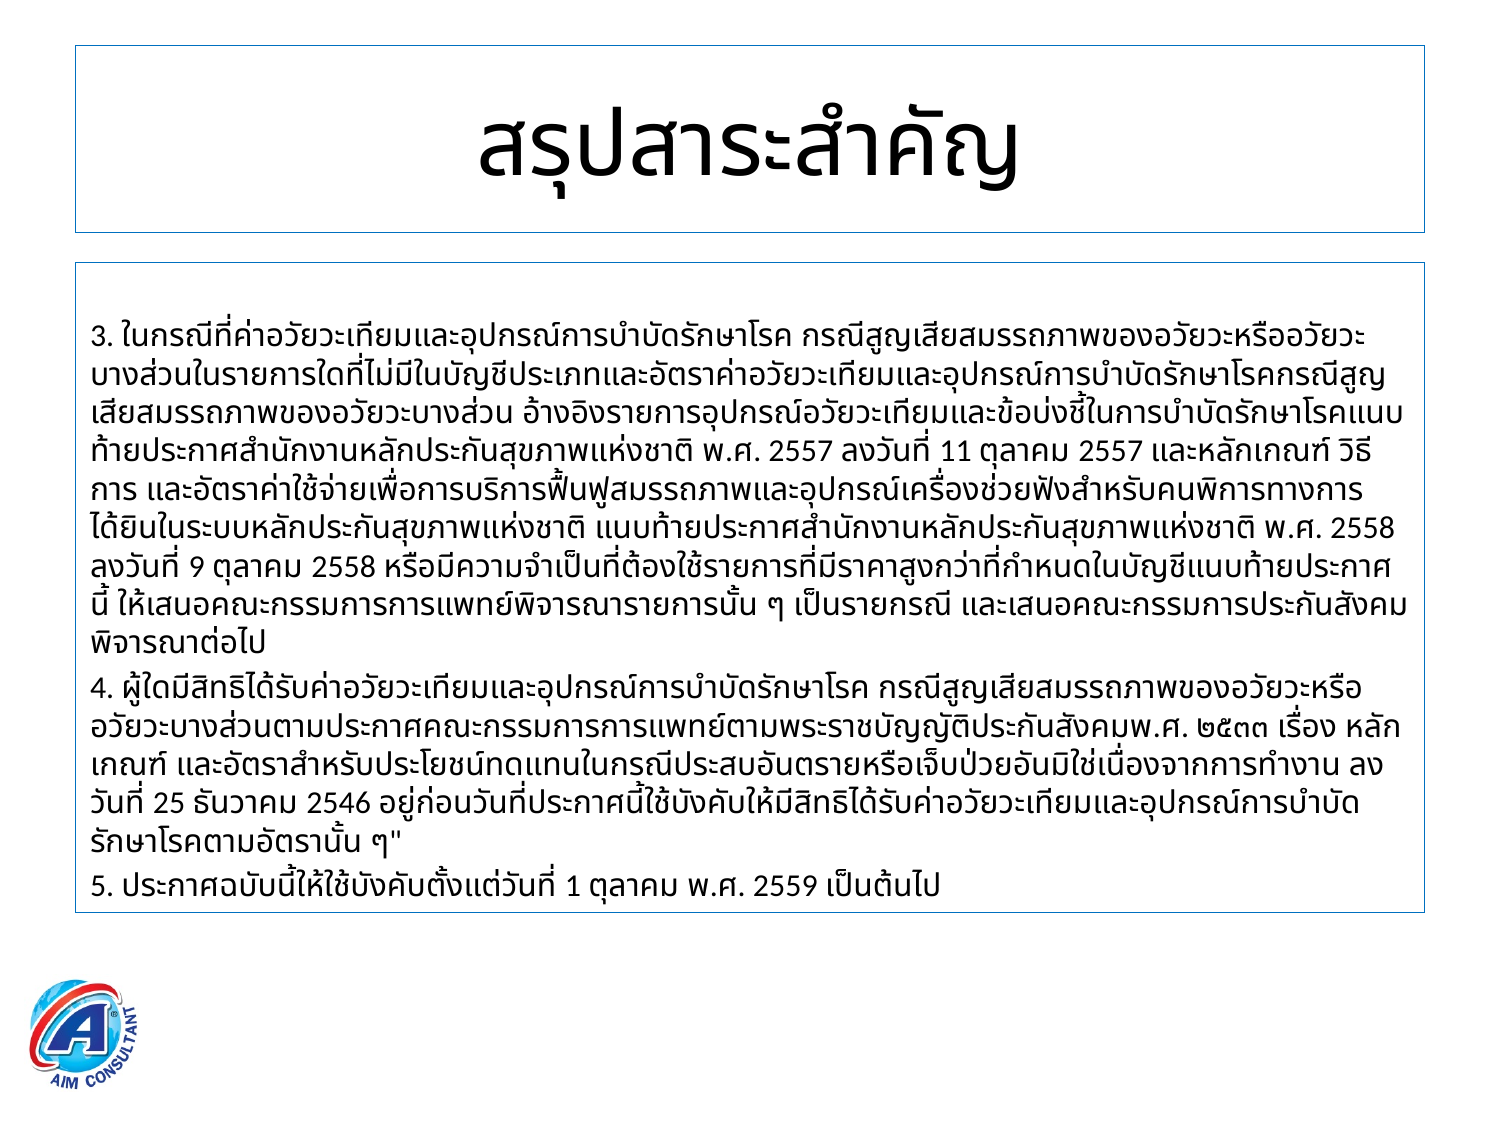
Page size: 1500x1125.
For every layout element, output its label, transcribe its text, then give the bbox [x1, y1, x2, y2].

picture [24, 974, 140, 1093]
list 3. ในกรณีที่ค่าอวัยวะเทียมและอุปกรณ์การบำบัดรักษาโรค กรณีสูญเสียสมรรถภาพของอวัยวะหรืออวัยวะบางส่วนในรายการใดที่ไม่มีในบัญชีประเภทและอัตราค่าอวัยวะเทียมและอุปกรณ์การบำบัดรักษาโรคกรณีสูญเสียสมรรถภาพของอวัยวะบางส่วน อ้างอิงรายการอุปกรณ์อวัยวะเทียมและข้อบ่งชี้ในการบำบัดรักษาโรคแนบท้ายประกาศสำนักงานหลักประกันสุขภาพแห่งชาติ พ.ศ. 2557 ลงวันที่ 11 ตุลาคม 2557 และหลักเกณฑ์ วิธีการ และอัตราค่าใช้จ่ายเพื่อการบริการฟื้นฟูสมรรถภาพและอุปกรณ์เครื่องช่วยฟังสำหรับคนพิการทางการได้ยินในระบบหลักประกันสุขภาพแห่งชาติ แนบท้ายประกาศสำนักงานหลักประกันสุขภาพแห่งชาติ พ.ศ. 2558 ลงวันที่ 9 ตุลาคม 2558 หรือมีความจำเป็นที่ต้องใช้รายการที่มีราคาสูงกว่าที่กำหนดในบัญชีแนบท้ายประกาศนี้ ให้เสนอคณะกรรมการการแพทย์พิจารณารายการนั้น ๆ เป็นรายกรณี และเสนอคณะกรรมการประกันสังคมพิจารณาต่อไป 4. ผู้ใดมีสิทธิได้รับค่าอวัยวะเทียมและอุปกรณ์การบำบัดรักษาโรค กรณีสูญเสียสมรรถภาพของอวัยวะหรืออวัยวะบางส่วนตามประกาศคณะกรรมการการแพทย์ตามพระราชบัญญัติประกันสังคมพ.ศ. ๒๕๓๓ เรื่อง หลักเกณฑ์ และอัตราสำหรับประโยชน์ทดแทนในกรณีประสบอันตรายหรือเจ็บป่วยอันมิใช่เนื่องจากการทำงาน ลงวันที่ 25 ธันวาคม 2546 อยู่ก่อนวันที่ประกาศนี้ใช้บังคับให้มีสิทธิได้รับค่าอวัยวะเทียมและอุปกรณ์การบำบัดรักษาโรคตามอัตรานั้น ๆ" 5. ประกาศฉบับนี้ให้ใช้บังคับตั้งแต่วันที่ 1 ตุลาคม พ.ศ. 2559 เป็นต้นไป [75, 262, 1425, 913]
title สรุปสาระสำคัญ [75, 45, 1425, 233]
